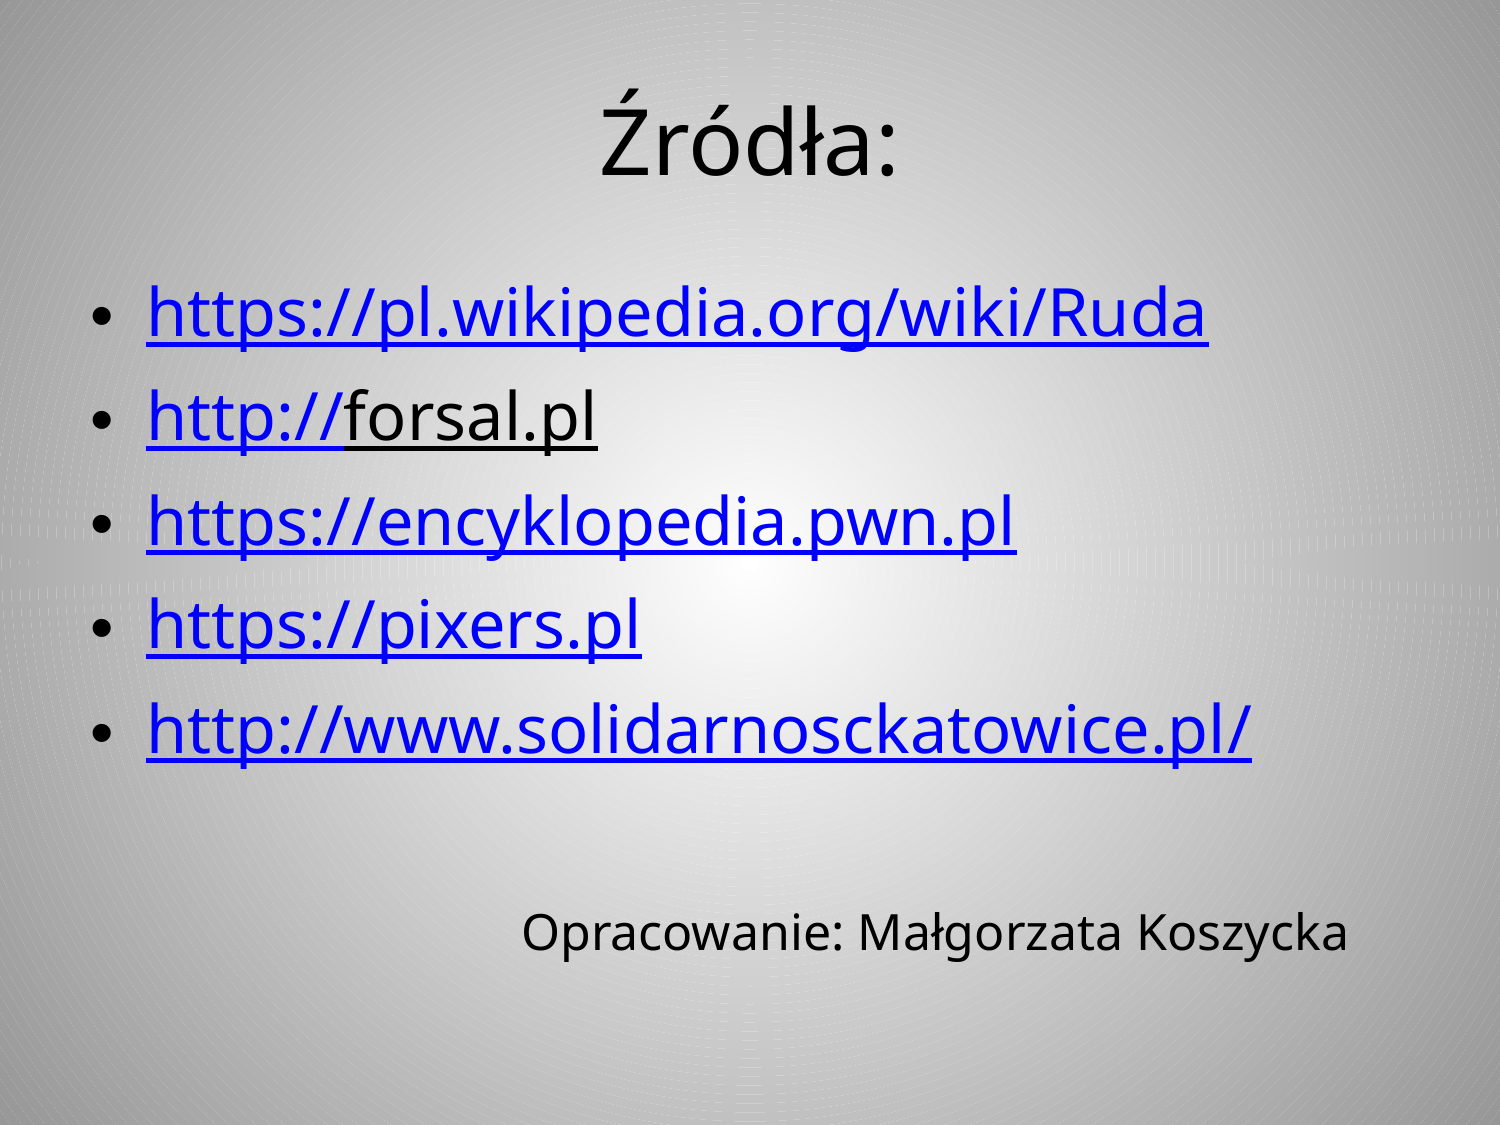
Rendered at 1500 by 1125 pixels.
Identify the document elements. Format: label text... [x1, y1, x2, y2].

list https://pl.wikipedia.org/wiki/Ruda http://forsal.pl https://encyklopedia.pwn.pl https://pixers.pl http://www.solidarnosckatowice.pl/ Opracowanie: Małgorzata Koszycka [75, 262, 1425, 1005]
title Źródła: [75, 45, 1425, 233]
